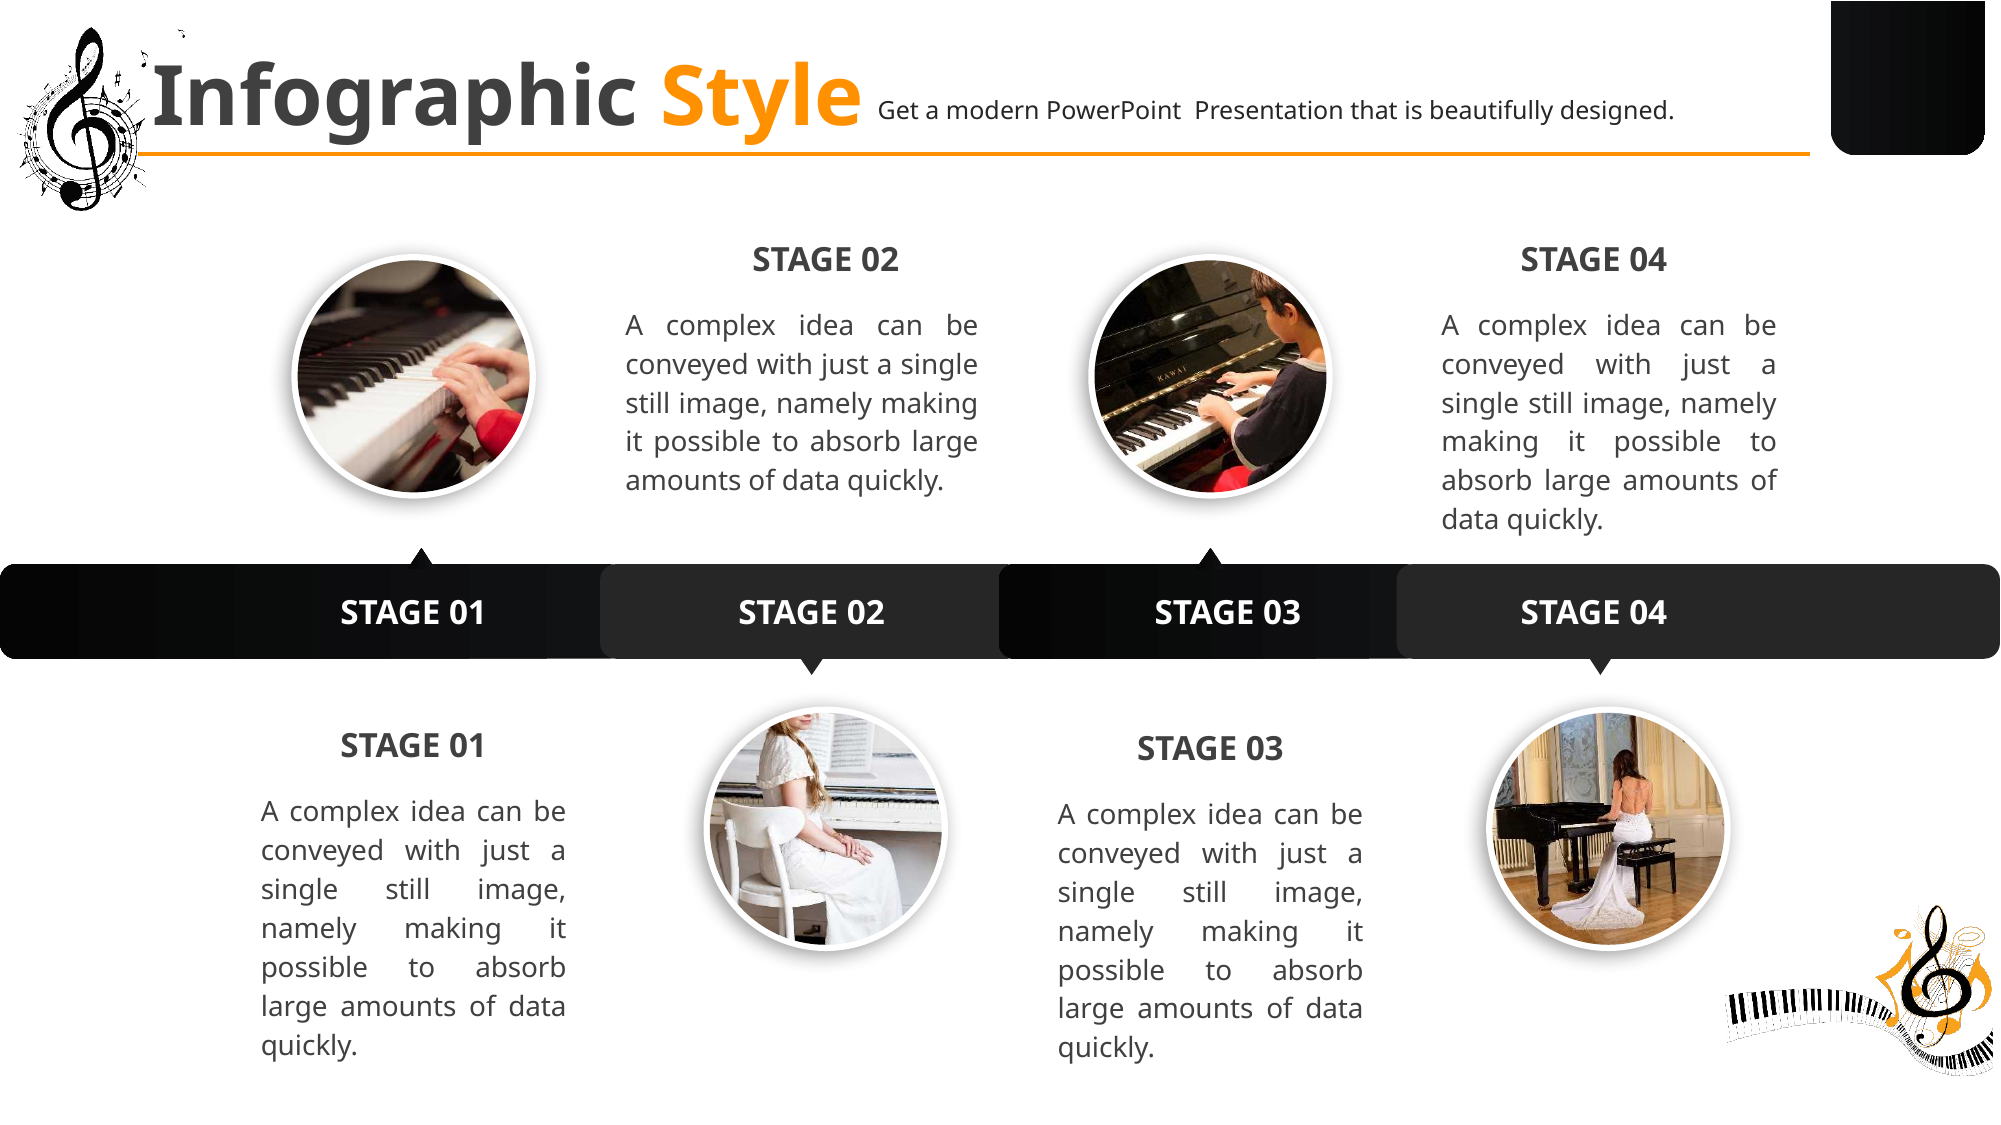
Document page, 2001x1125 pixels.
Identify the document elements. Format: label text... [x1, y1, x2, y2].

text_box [1396, 564, 2000, 675]
text_box Infographic Style [185, 35, 972, 150]
picture [1492, 712, 1993, 1076]
picture [297, 260, 530, 493]
text_box STAGE 01 [283, 724, 545, 765]
text_box [1829, 0, 1987, 157]
text_box STAGE 04 [1463, 237, 1725, 278]
text_box A complex idea can be conveyed with just a single still image, namely making it possible to absorb large amounts of data quickly. [1441, 302, 1777, 536]
text_box A complex idea can be conveyed with just a single still image, namely making it possible to absorb large amounts of data quickly. [1057, 791, 1364, 1064]
picture [709, 712, 942, 945]
text_box A complex idea can be conveyed with just a single still image, namely making it possible to absorb large amounts of data quickly. [625, 302, 979, 497]
text_box Get a modern PowerPoint Presentation that is beautifully designed. [862, 86, 1697, 132]
text_box A complex idea can be conveyed with just a single still image, namely making it possible to absorb large amounts of data quickly. [260, 788, 567, 1061]
text_box STAGE 03 [1079, 727, 1342, 768]
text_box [600, 564, 1024, 675]
picture [1094, 260, 1327, 493]
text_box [0, 547, 626, 659]
picture [17, 27, 185, 211]
text_box STAGE 02 [695, 237, 957, 278]
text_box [998, 547, 1423, 659]
